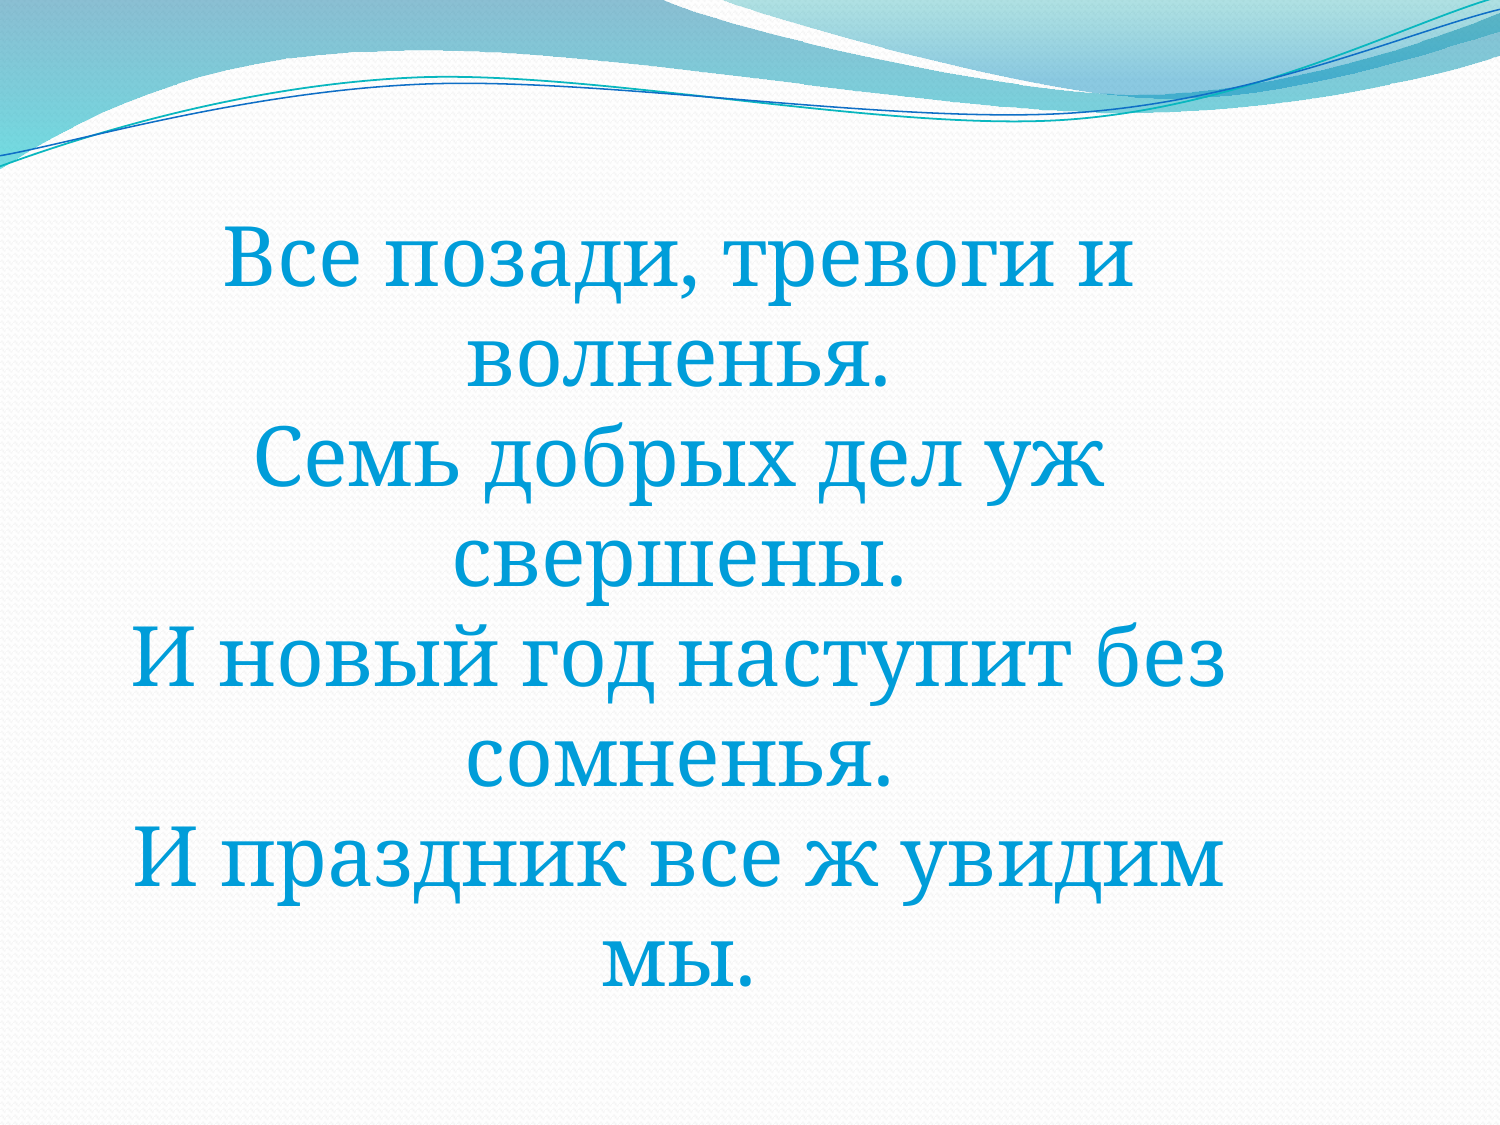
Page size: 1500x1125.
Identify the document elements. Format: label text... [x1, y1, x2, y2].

text_box Все позади, тревоги и волненья. Семь добрых дел уж свершены. И новый год наступит без сомненья. И праздник все ж увидим мы. [112, 196, 1247, 1011]
